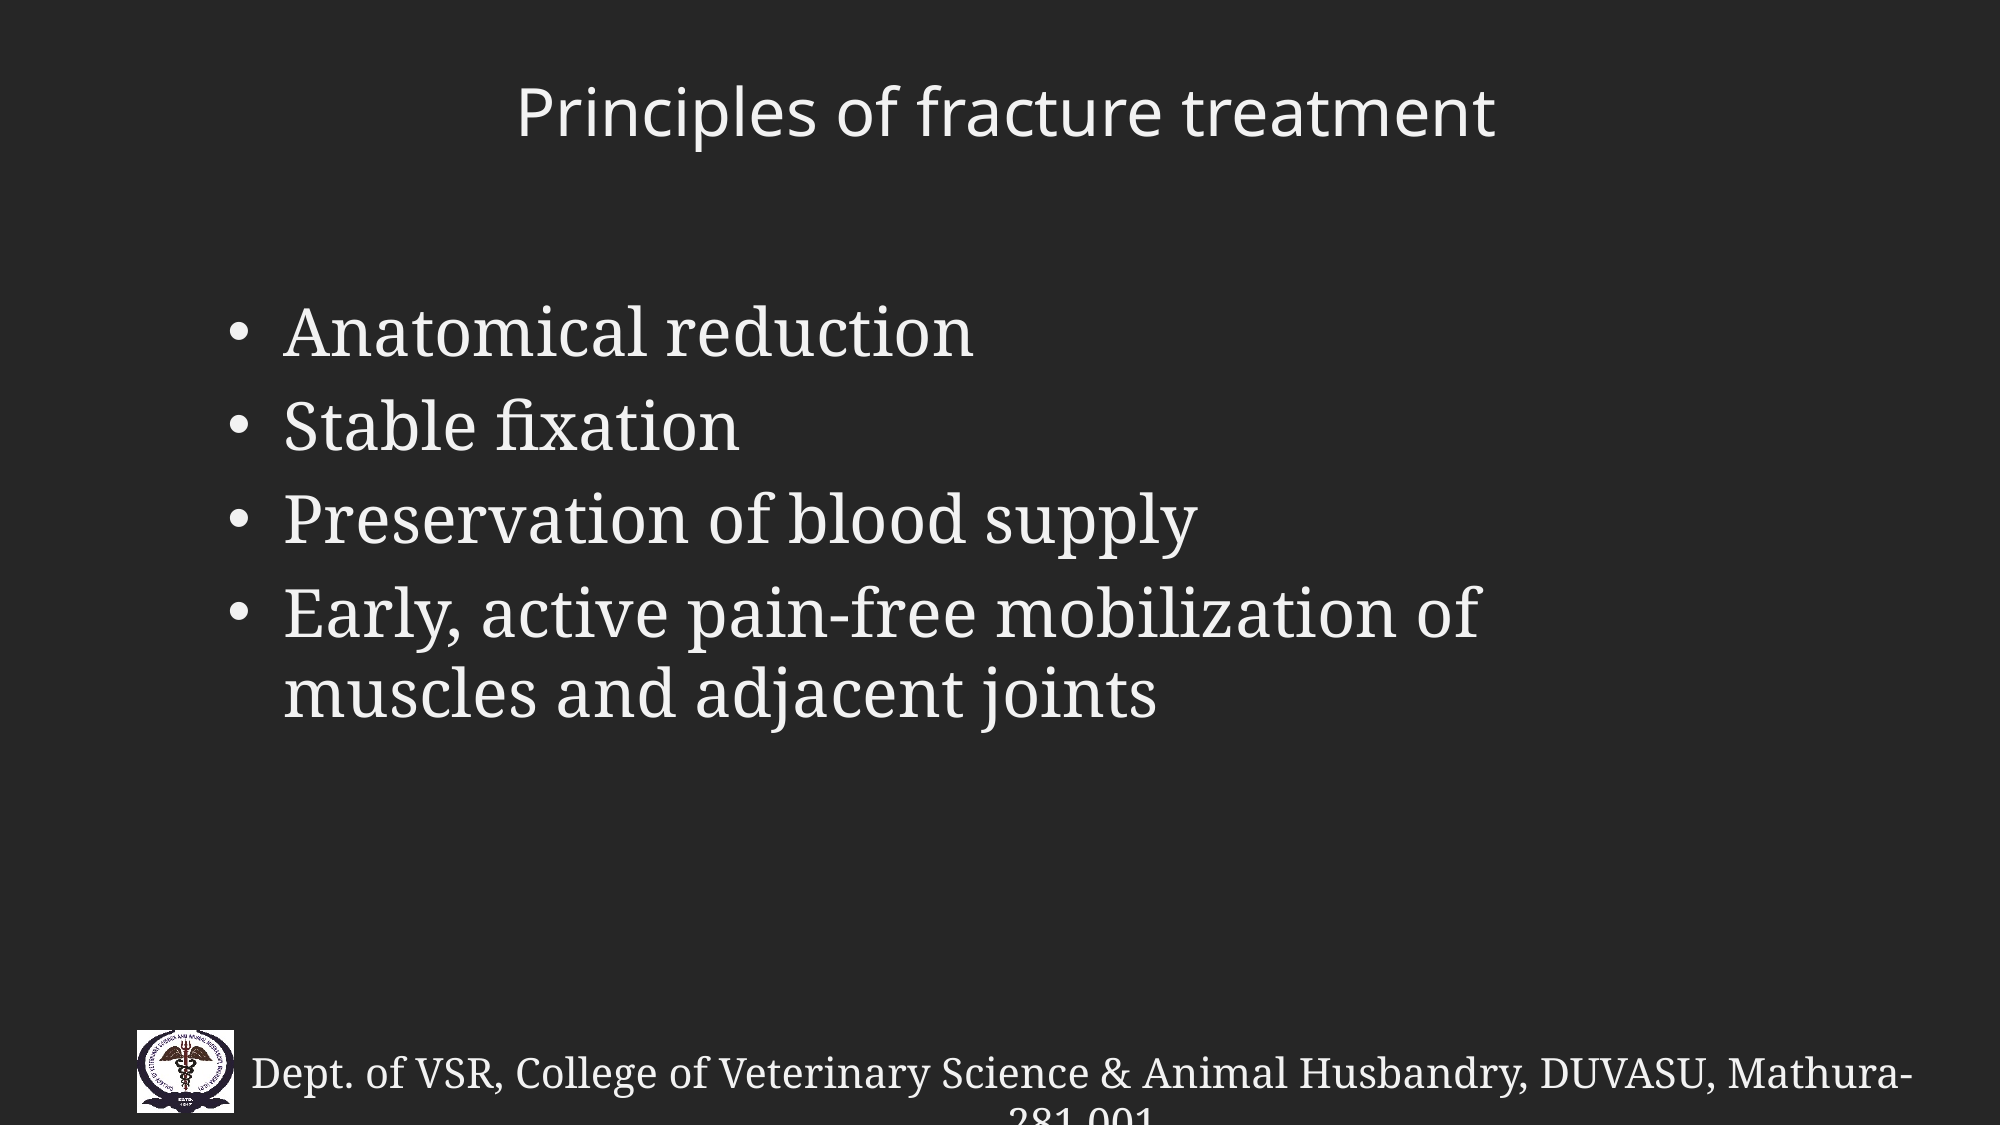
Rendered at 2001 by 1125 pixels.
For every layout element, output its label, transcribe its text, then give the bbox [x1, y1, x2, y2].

list Anatomical reduction Stable fixation Preservation of blood supply Early, active pain-free mobilization of muscles and adjacent joints [212, 282, 1713, 1025]
text_box Dept. of VSR, College of Veterinary Science & Animal Husbandry, DUVASU, Mathura- 281 001 [232, 1039, 1933, 1125]
picture [137, 1029, 235, 1113]
text_box Principles of fracture treatment [224, 62, 1788, 158]
